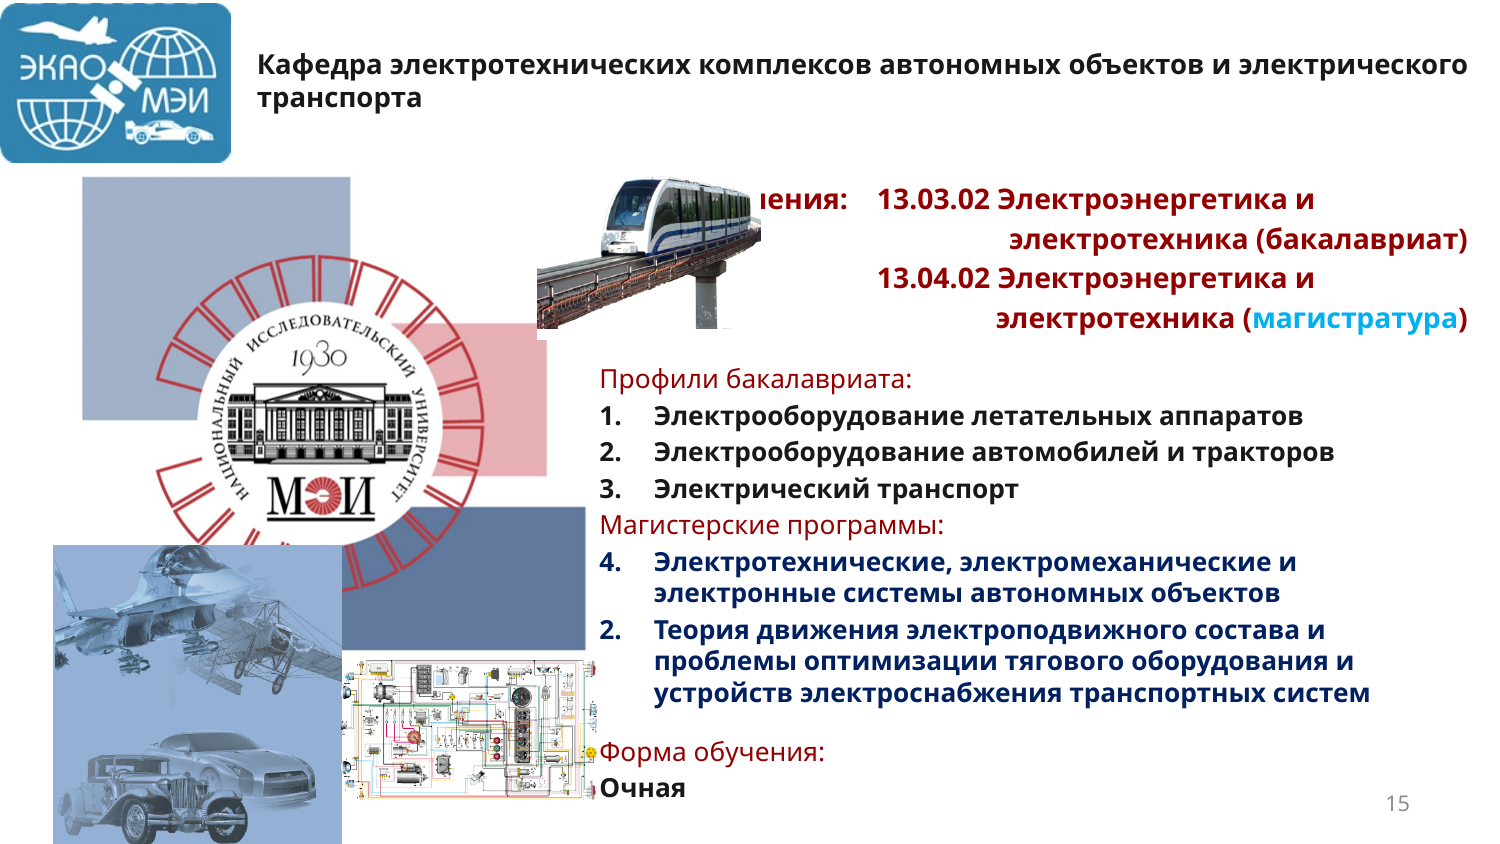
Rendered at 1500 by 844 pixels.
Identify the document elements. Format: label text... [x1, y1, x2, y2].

list Направления: 13.03.02 Электроэнергетика и электротехника (бакалавриат) 13.04.02 Электроэнергетика и электротехника (магистратура) Профили бакалавриата: Электрооборудование летательных аппаратов Электрооборудование автомобилей и тракторов Электрический транспорт Магистерские программы: Электротехнические, электромеханические и электронные системы автономных объектов Теория движения электроподвижного состава и проблемы оптимизации тягового оборудования и устройств электроснабжения транспортных систем Форма обучения: Очная [584, 173, 1483, 812]
title Кафедра электротехнических комплексов автономных объектов и электрического транспорта [242, 39, 1500, 121]
slide_number 15 [1340, 782, 1425, 827]
picture [0, 0, 1500, 844]
